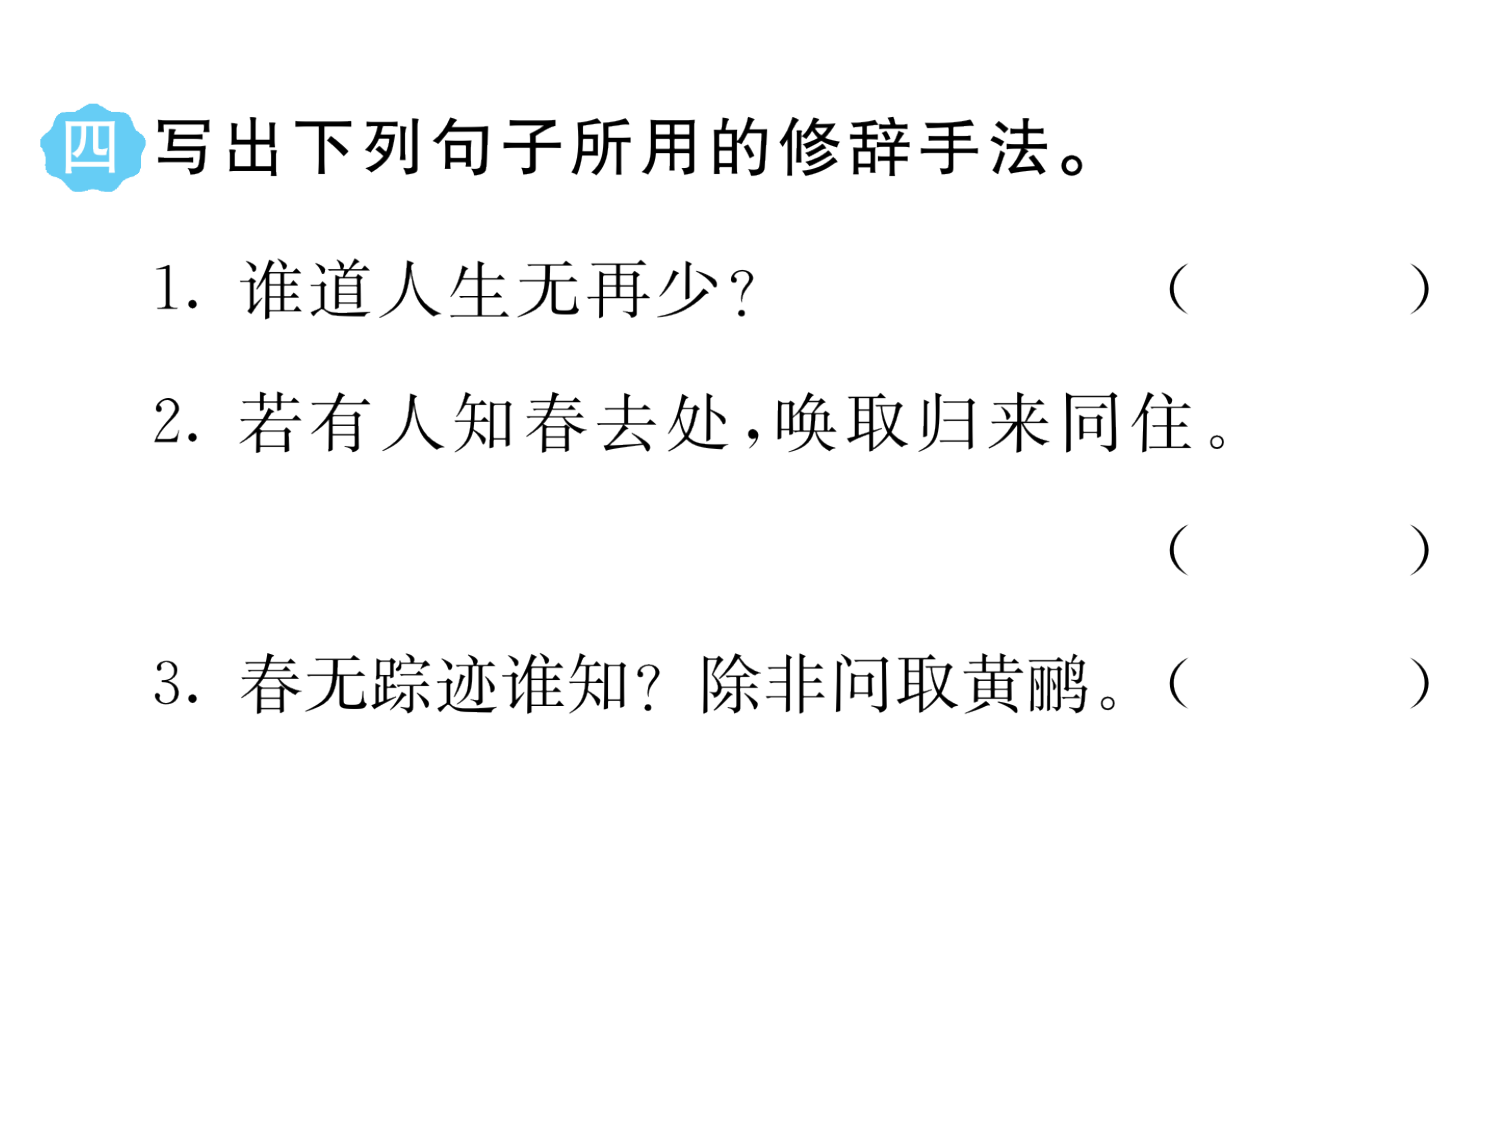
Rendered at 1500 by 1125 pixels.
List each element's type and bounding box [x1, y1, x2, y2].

picture [35, 66, 1453, 756]
